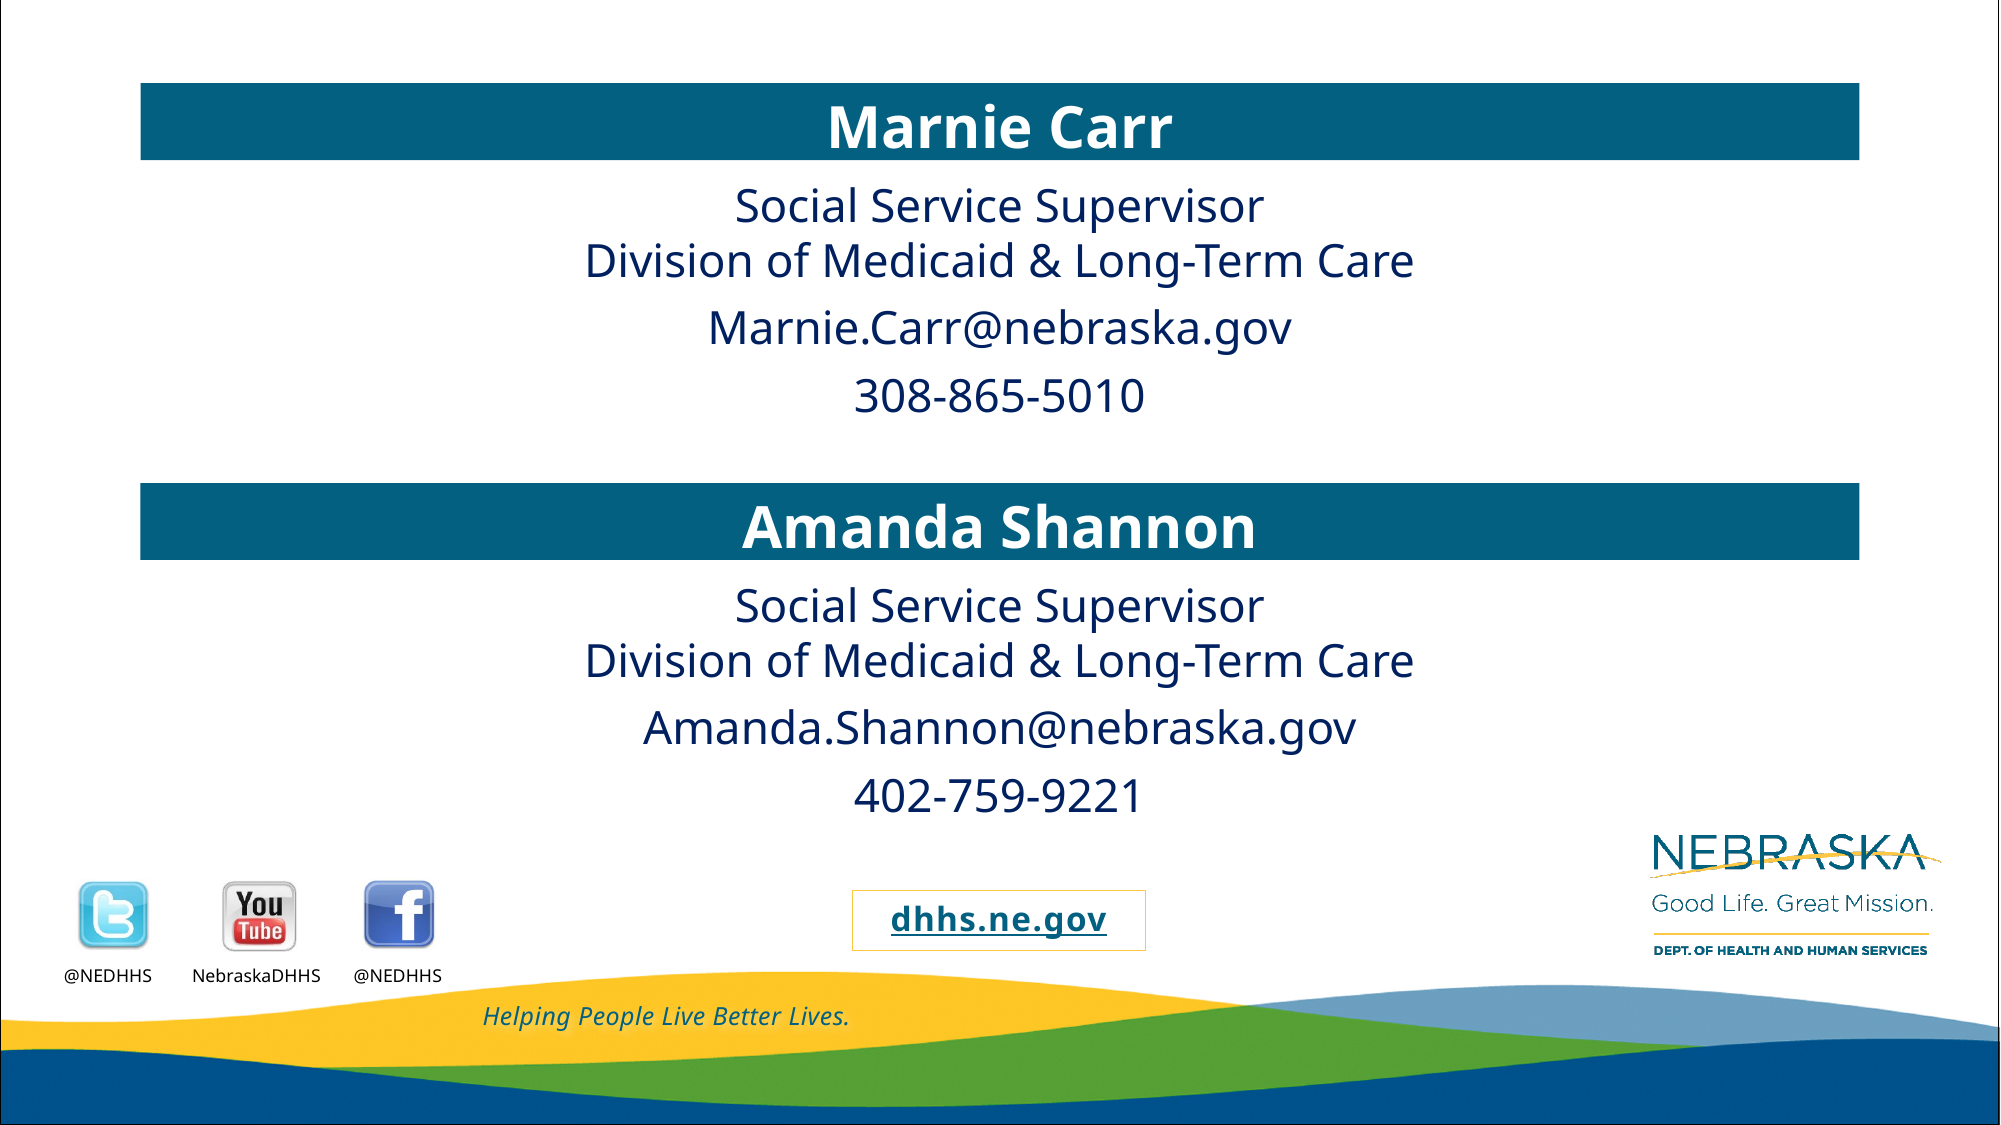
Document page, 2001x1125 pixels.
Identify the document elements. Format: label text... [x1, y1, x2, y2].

text_box Amanda Shannon [140, 483, 1860, 560]
list Social Service Supervisor Division of Medicaid & Long-Term Care Marnie.Carr@nebraska.gov 308-865-5010 [140, 169, 1860, 483]
list Marnie Carr [140, 83, 1860, 161]
picture [1, 0, 1998, 1124]
text_box Social Service Supervisor Division of Medicaid & Long-Term Care Amanda.Shannon@nebraska.gov 402-759-9221 [140, 569, 1860, 860]
